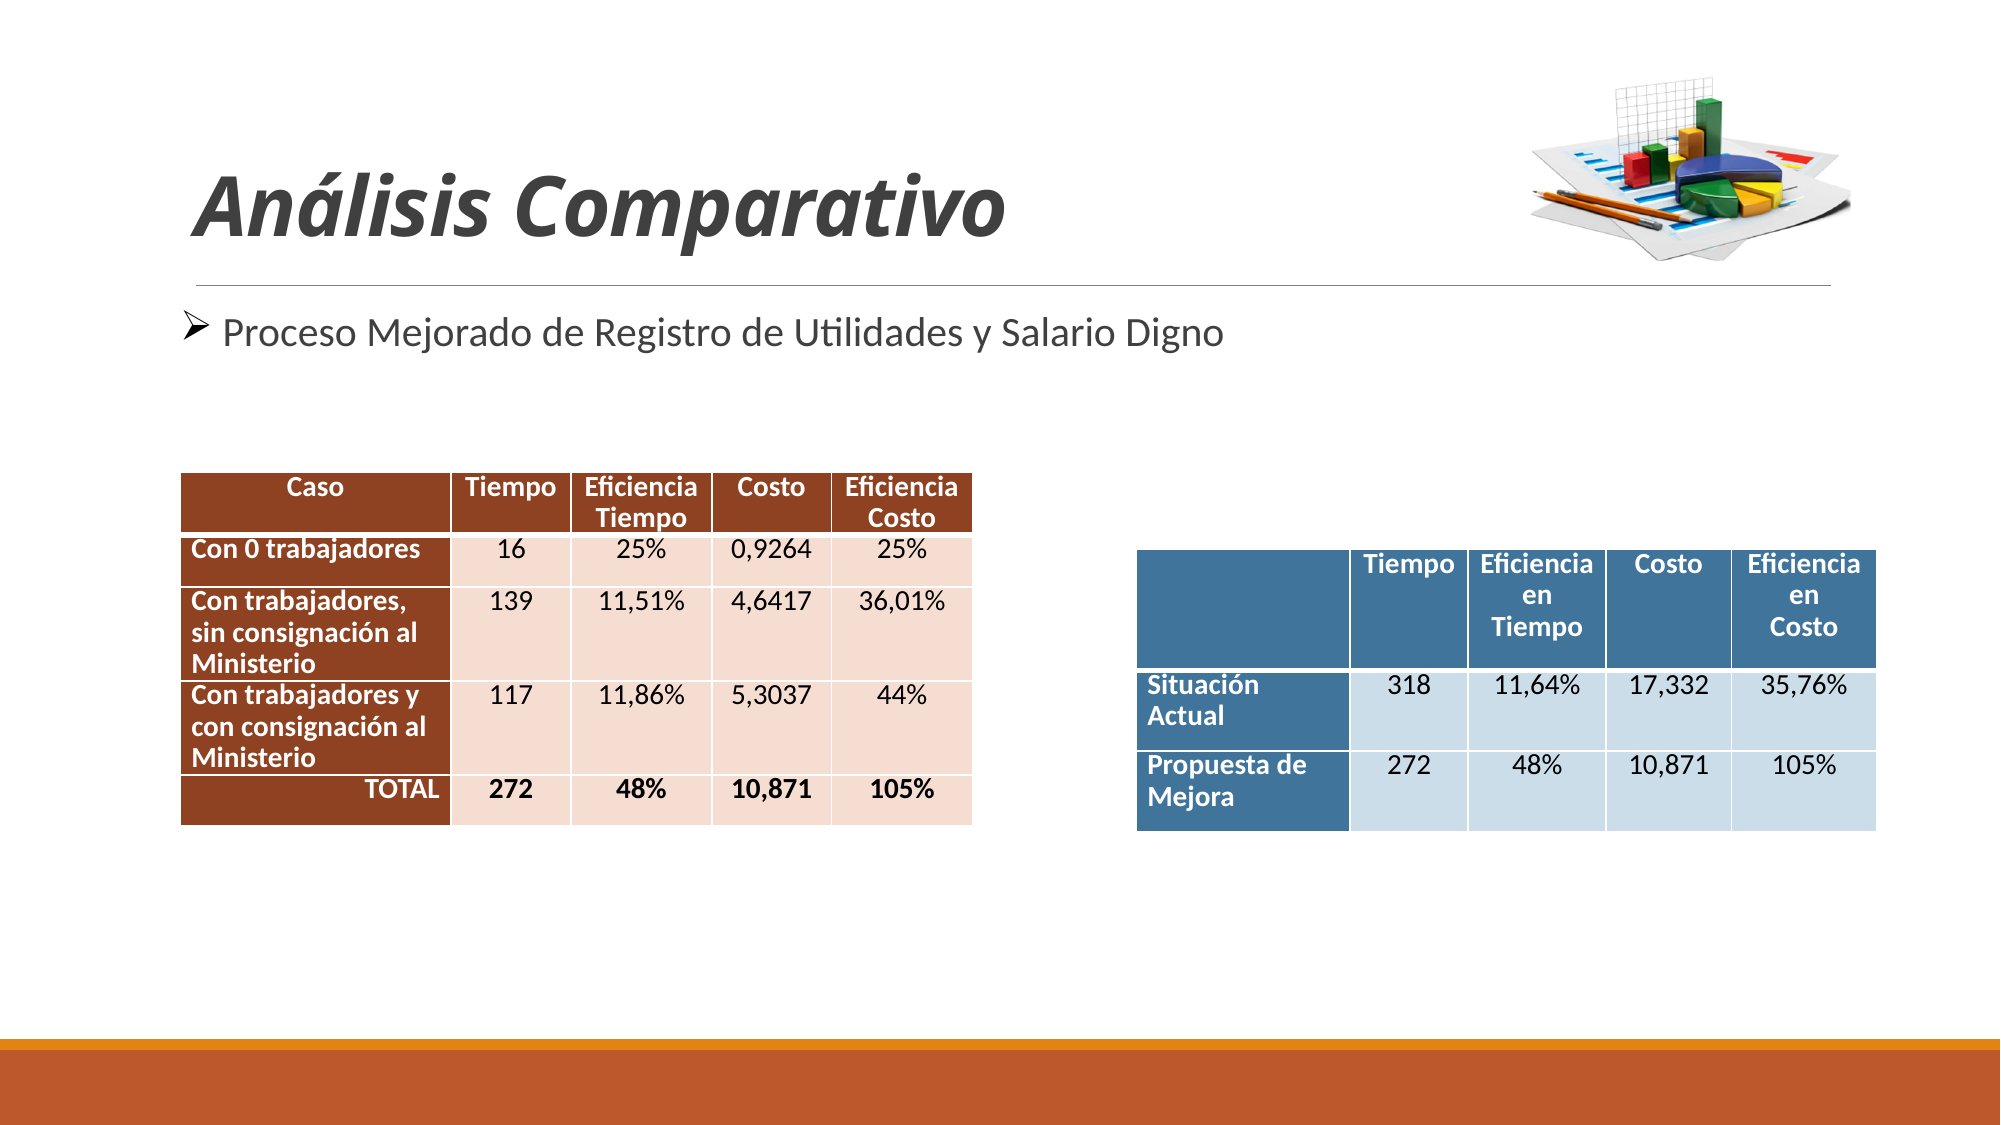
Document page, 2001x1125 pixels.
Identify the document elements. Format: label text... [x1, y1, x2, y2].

table_cell 48% [572, 776, 711, 825]
table_header Tiempo [452, 473, 570, 532]
table_cell 25% [572, 538, 711, 586]
table_cell 139 [452, 588, 570, 680]
table_header Costo [1607, 550, 1731, 668]
table_cell 44% [832, 682, 972, 774]
table_cell 35,76% [1732, 673, 1876, 750]
table_cell 17,332 [1607, 673, 1731, 750]
table_cell Con trabajadores, sin consignación al Ministerio [181, 588, 450, 680]
table_header Eficiencia Tiempo [572, 473, 711, 532]
table_cell Con 0 trabajadores [181, 538, 450, 586]
table_header Caso [181, 473, 450, 532]
table_header Eficiencia en Costo [1732, 550, 1876, 668]
table_cell Con trabajadores y con consignación al Ministerio [181, 682, 450, 774]
table_cell Propuesta de Mejora [1137, 752, 1349, 831]
list Proceso Mejorado de Registro de Utilidades y Salario Digno [180, 302, 1830, 380]
table_header Costo [713, 473, 831, 532]
table_header [1137, 550, 1349, 668]
table_cell 25% [832, 538, 972, 586]
table_cell 117 [452, 682, 570, 774]
table_cell 11,64% [1469, 673, 1605, 750]
table_cell 10,871 [713, 776, 831, 825]
table_header Eficiencia Costo [832, 473, 972, 532]
picture [1530, 74, 1852, 262]
table_header Tiempo [1351, 550, 1467, 668]
table_cell 0,9264 [713, 538, 831, 586]
table_cell 105% [1732, 752, 1876, 831]
table_cell 36,01% [832, 588, 972, 680]
table_cell 318 [1351, 673, 1467, 750]
table_cell 272 [1351, 752, 1467, 831]
table_cell 272 [452, 776, 570, 825]
table_cell 11,86% [572, 682, 711, 774]
table_cell TOTAL [181, 776, 450, 825]
table_cell 10,871 [1607, 752, 1731, 831]
table_cell 48% [1469, 752, 1605, 831]
table_cell Situación Actual [1137, 673, 1349, 750]
table_header Eficiencia en Tiempo [1469, 550, 1605, 668]
table_cell 105% [832, 776, 972, 825]
title Análisis Comparativo [180, 119, 1527, 261]
table_cell 5,3037 [713, 682, 831, 774]
table_cell 16 [452, 538, 570, 586]
table_cell 4,6417 [713, 588, 831, 680]
table_cell 11,51% [572, 588, 711, 680]
